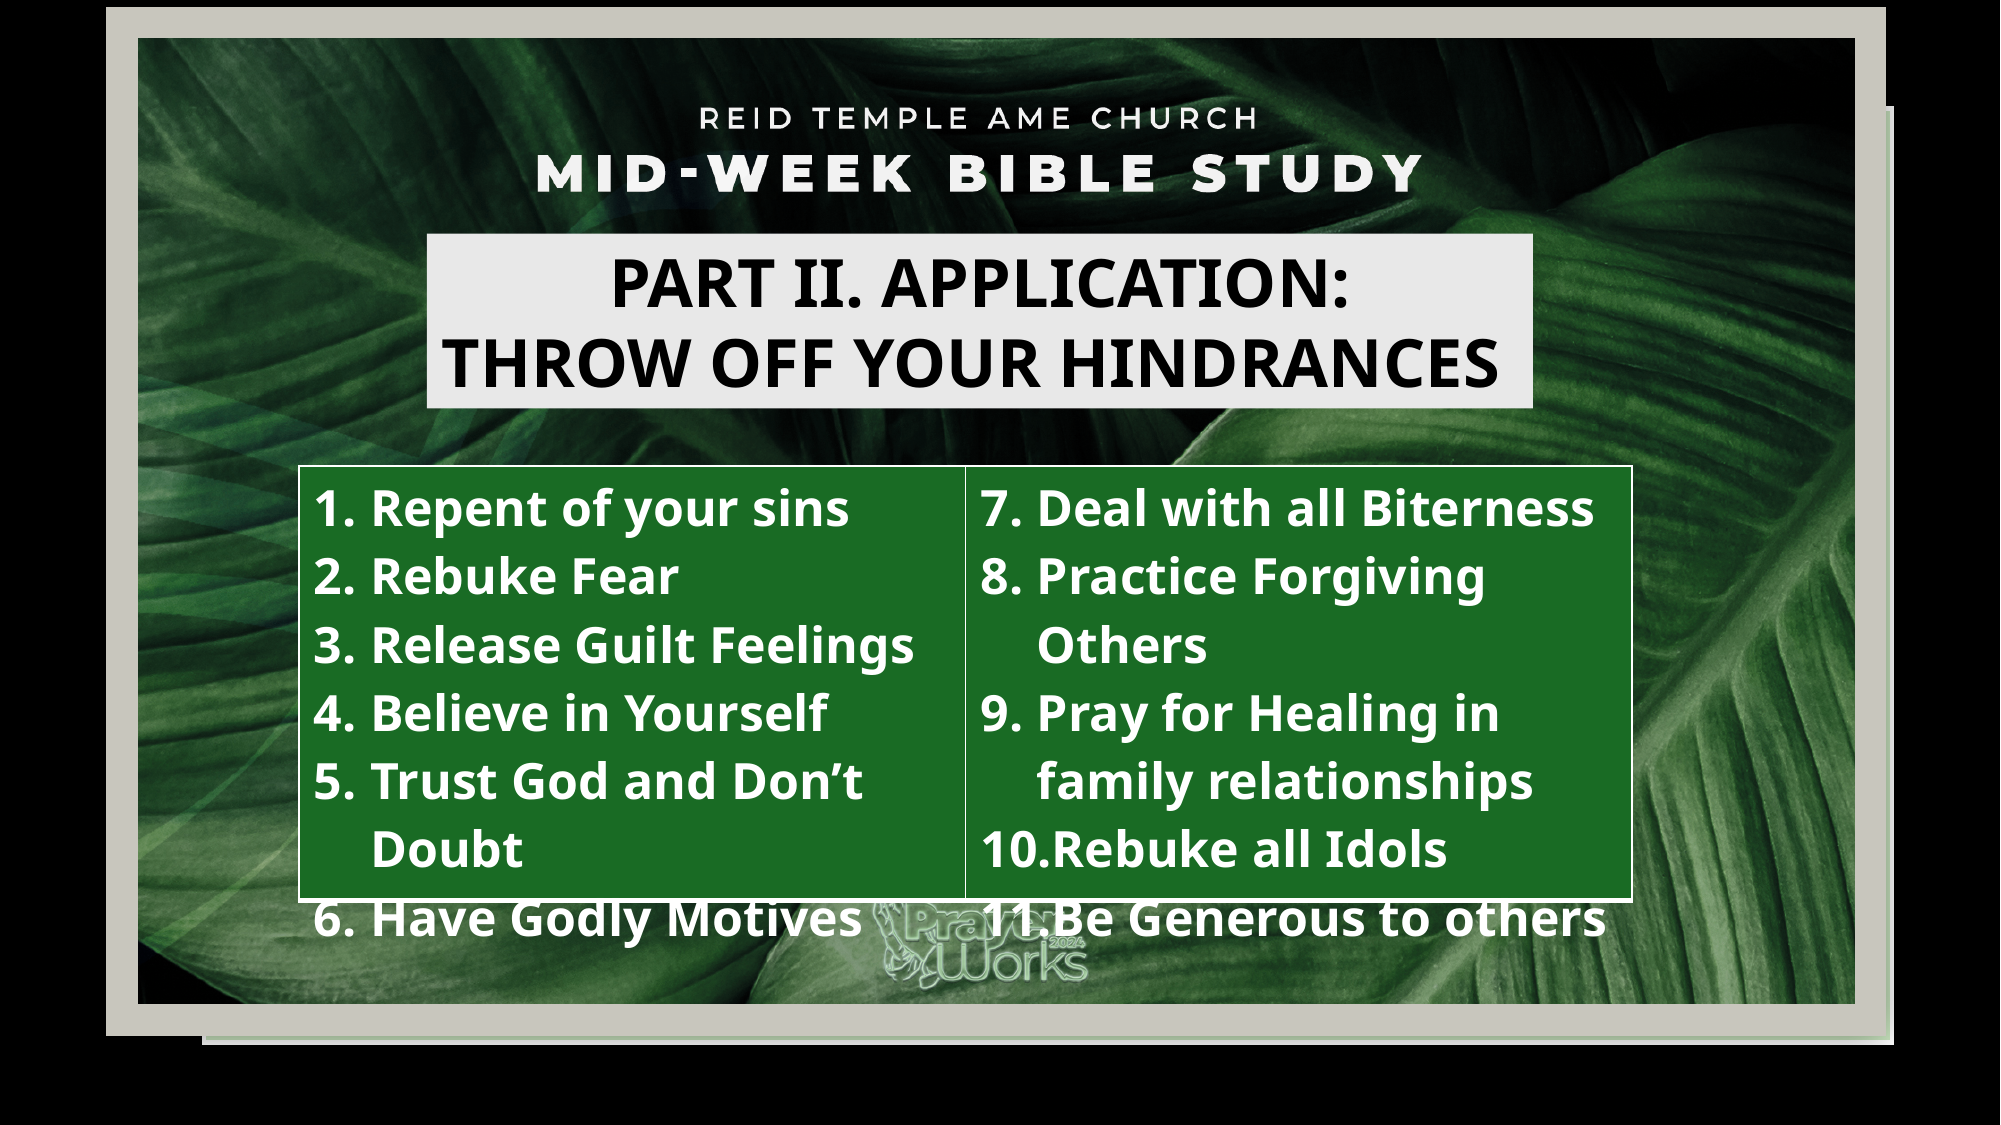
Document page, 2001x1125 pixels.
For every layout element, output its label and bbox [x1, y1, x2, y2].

picture [136, 37, 1856, 1005]
text_box [0, 0, 2000, 1125]
